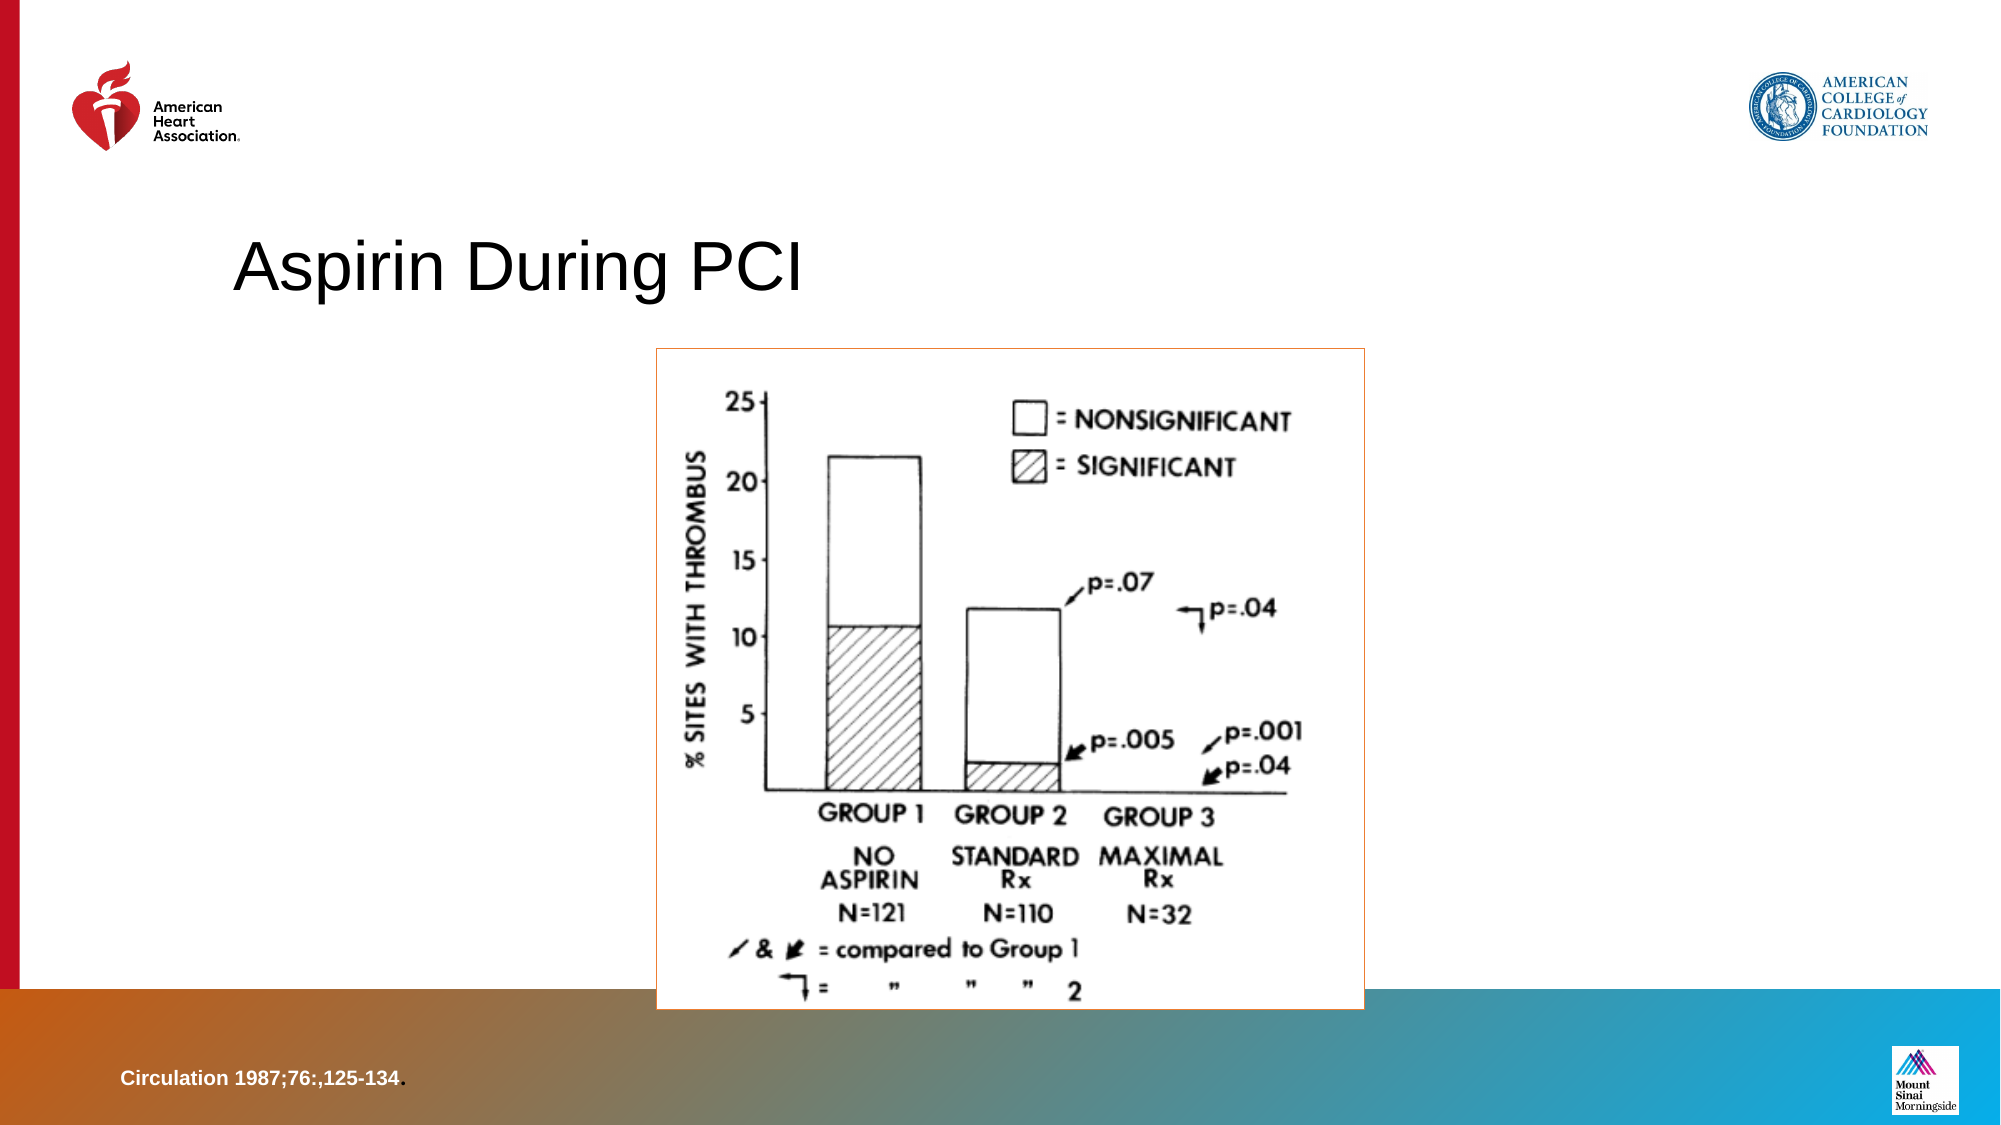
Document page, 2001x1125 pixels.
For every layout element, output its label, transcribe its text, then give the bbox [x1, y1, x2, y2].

picture [1749, 72, 1928, 141]
text_box Circulation 1987;76:,125-134. [105, 1046, 423, 1099]
picture [1892, 1046, 1958, 1114]
title Aspirin During PCI [218, 156, 1583, 313]
picture [72, 60, 240, 151]
picture [656, 347, 1365, 1010]
slide_number 22 [1917, 1042, 1979, 1103]
